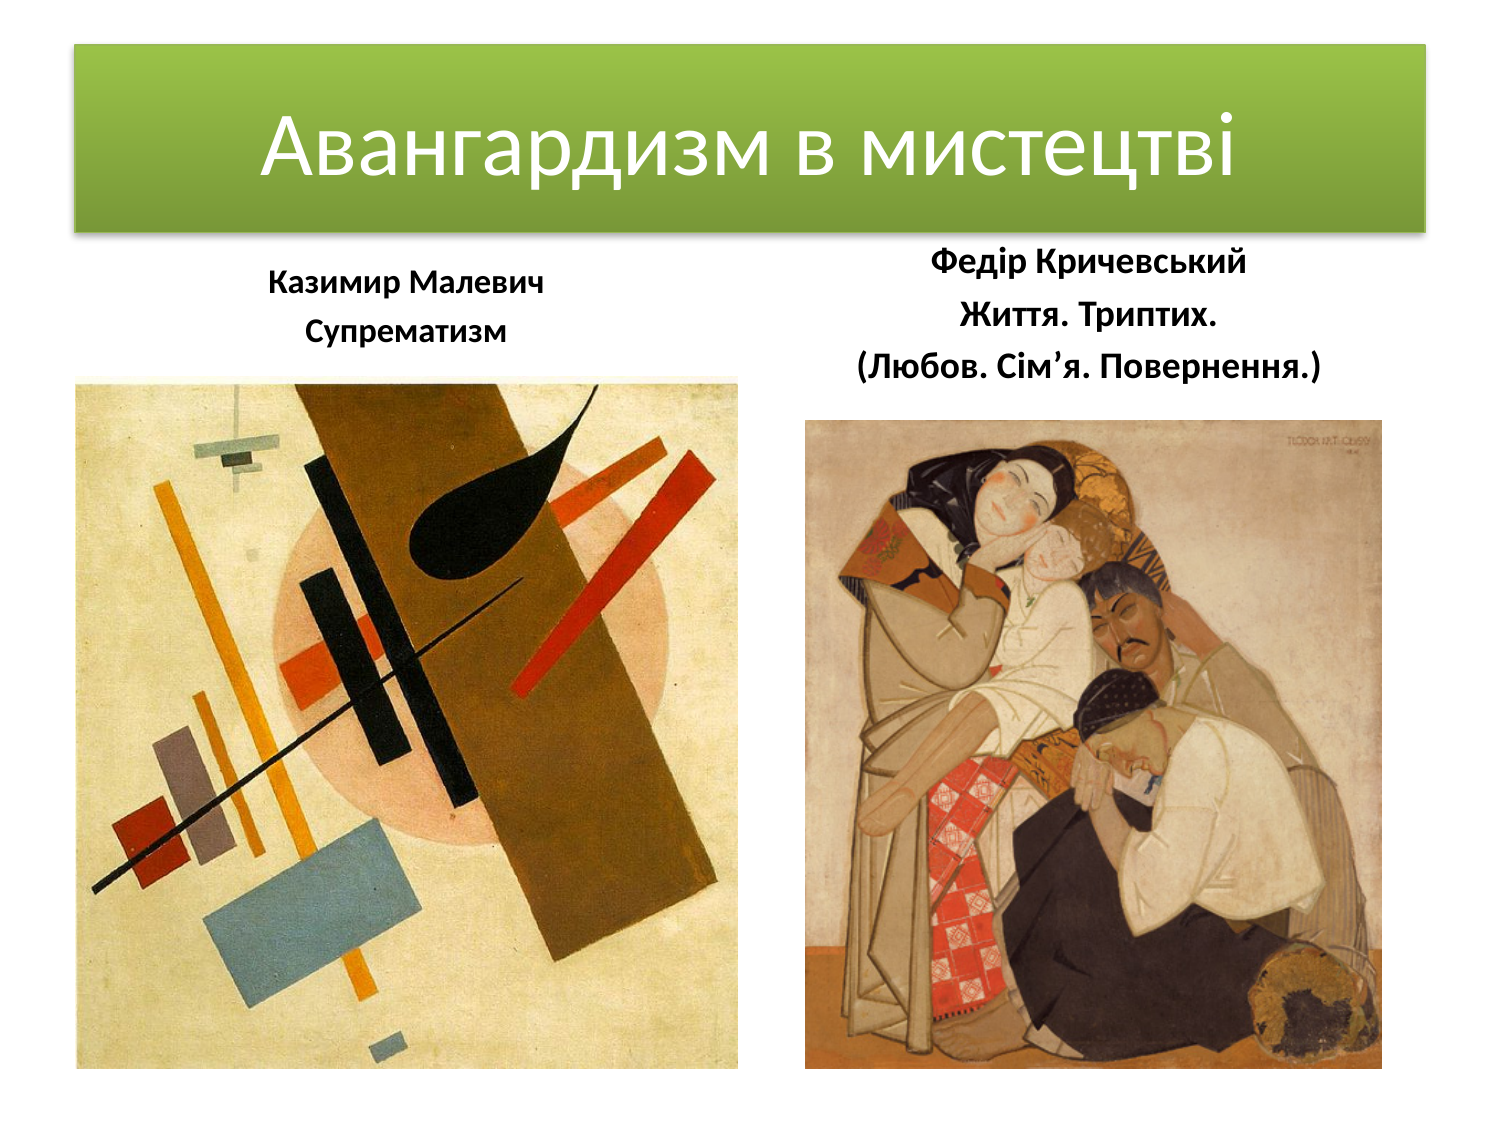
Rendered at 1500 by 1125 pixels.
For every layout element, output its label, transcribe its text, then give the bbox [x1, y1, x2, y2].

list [74, 375, 738, 1070]
title Авангардизм в мистецтві [74, 44, 1426, 233]
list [805, 420, 1382, 1070]
list Казимир Малевич Супрематизм [75, 251, 738, 357]
list Федір Кричевський Життя. Триптих. (Любов. Сім’я. Повернення.) [761, 246, 1425, 375]
